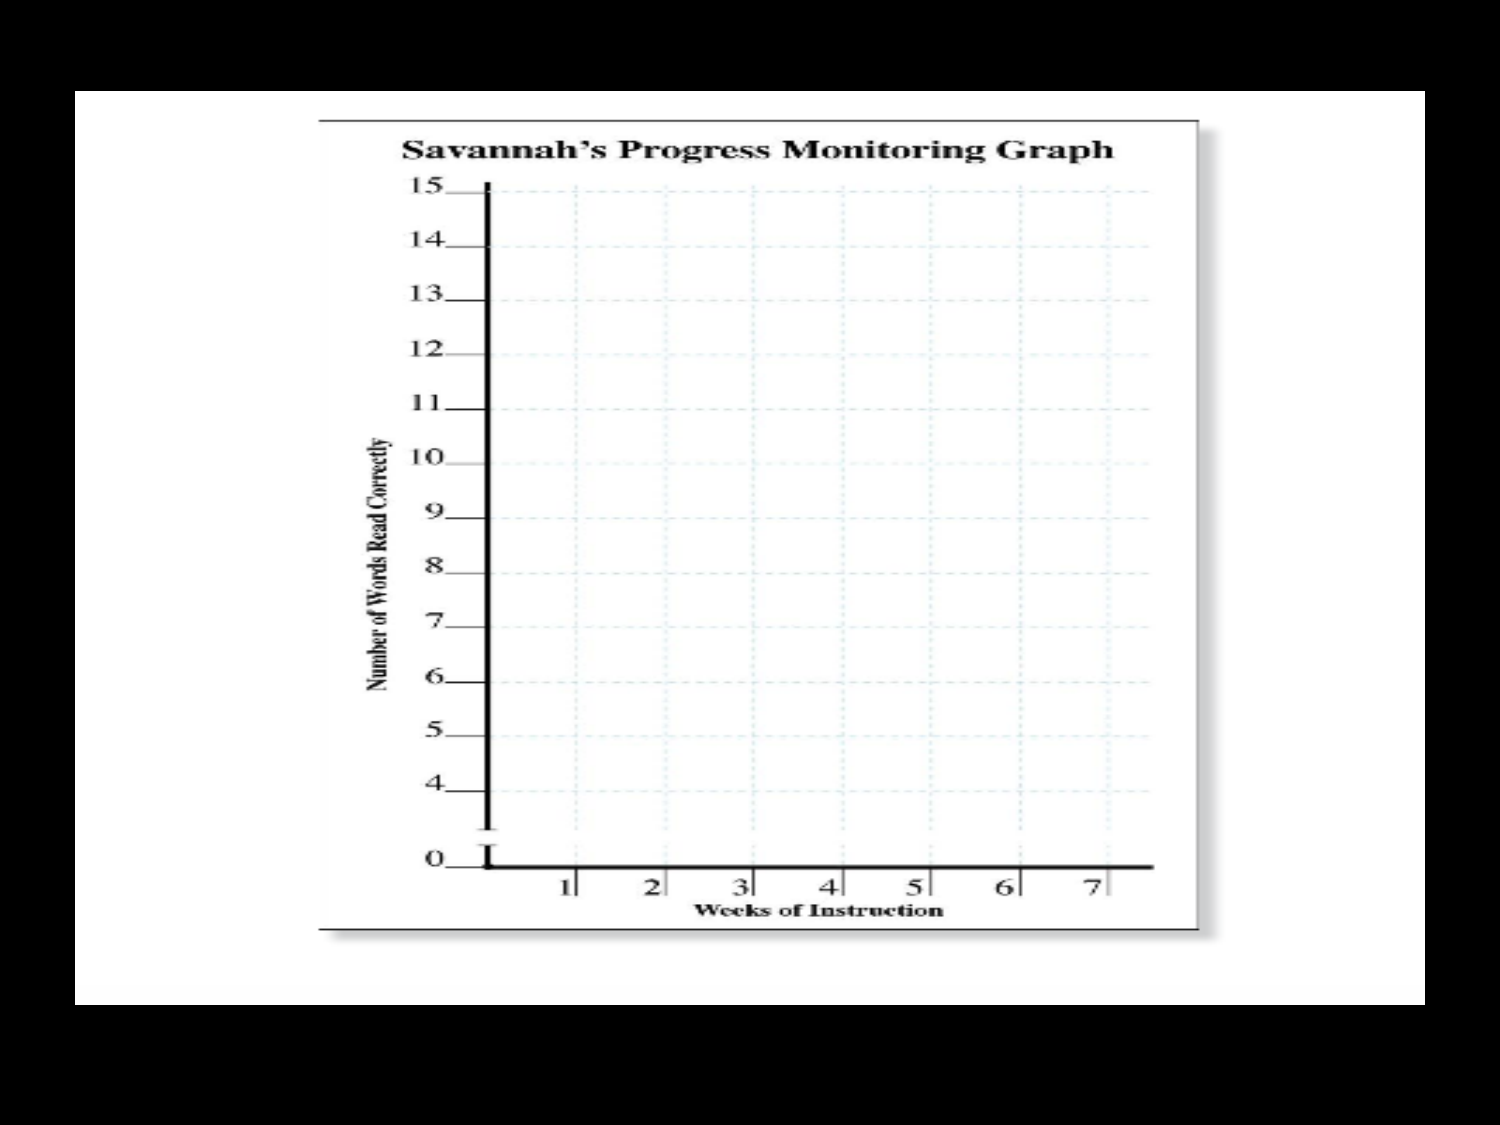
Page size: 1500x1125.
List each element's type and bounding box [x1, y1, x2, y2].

list [74, 91, 1426, 1006]
